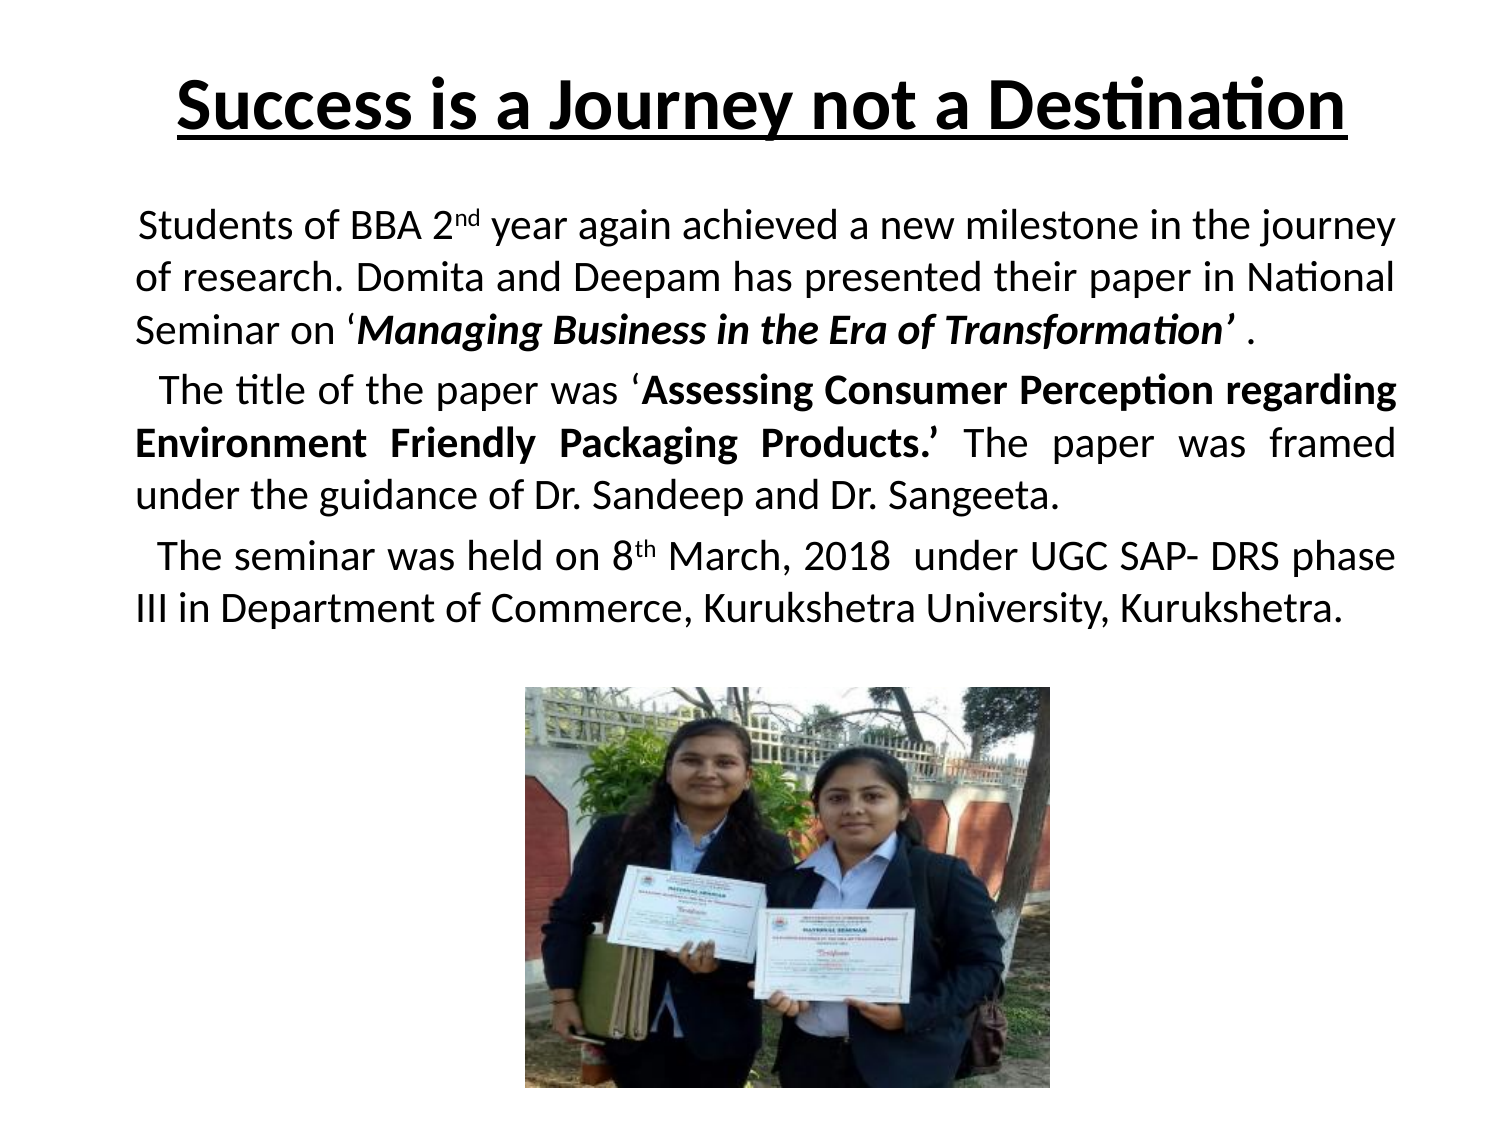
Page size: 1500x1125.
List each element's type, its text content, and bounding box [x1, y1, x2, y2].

title Success is a Journey not a Destination [87, 24, 1438, 175]
list Students of BBA 2nd year again achieved a new milestone in the journey of research. Domita and Deepam has presented their paper in National Seminar on ‘Managing Business in the Era of Transformation’ . The title of the paper was ‘Assessing Consumer Perception regarding Environment Friendly Packaging Products.’ The paper was framed under the guidance of Dr. Sandeep and Dr. Sangeeta. The seminar was held on 8th March, 2018 under UGC SAP- DRS phase III in Department of Commerce, Kurukshetra University, Kurukshetra. [62, 137, 1413, 688]
picture [524, 687, 1051, 1088]
